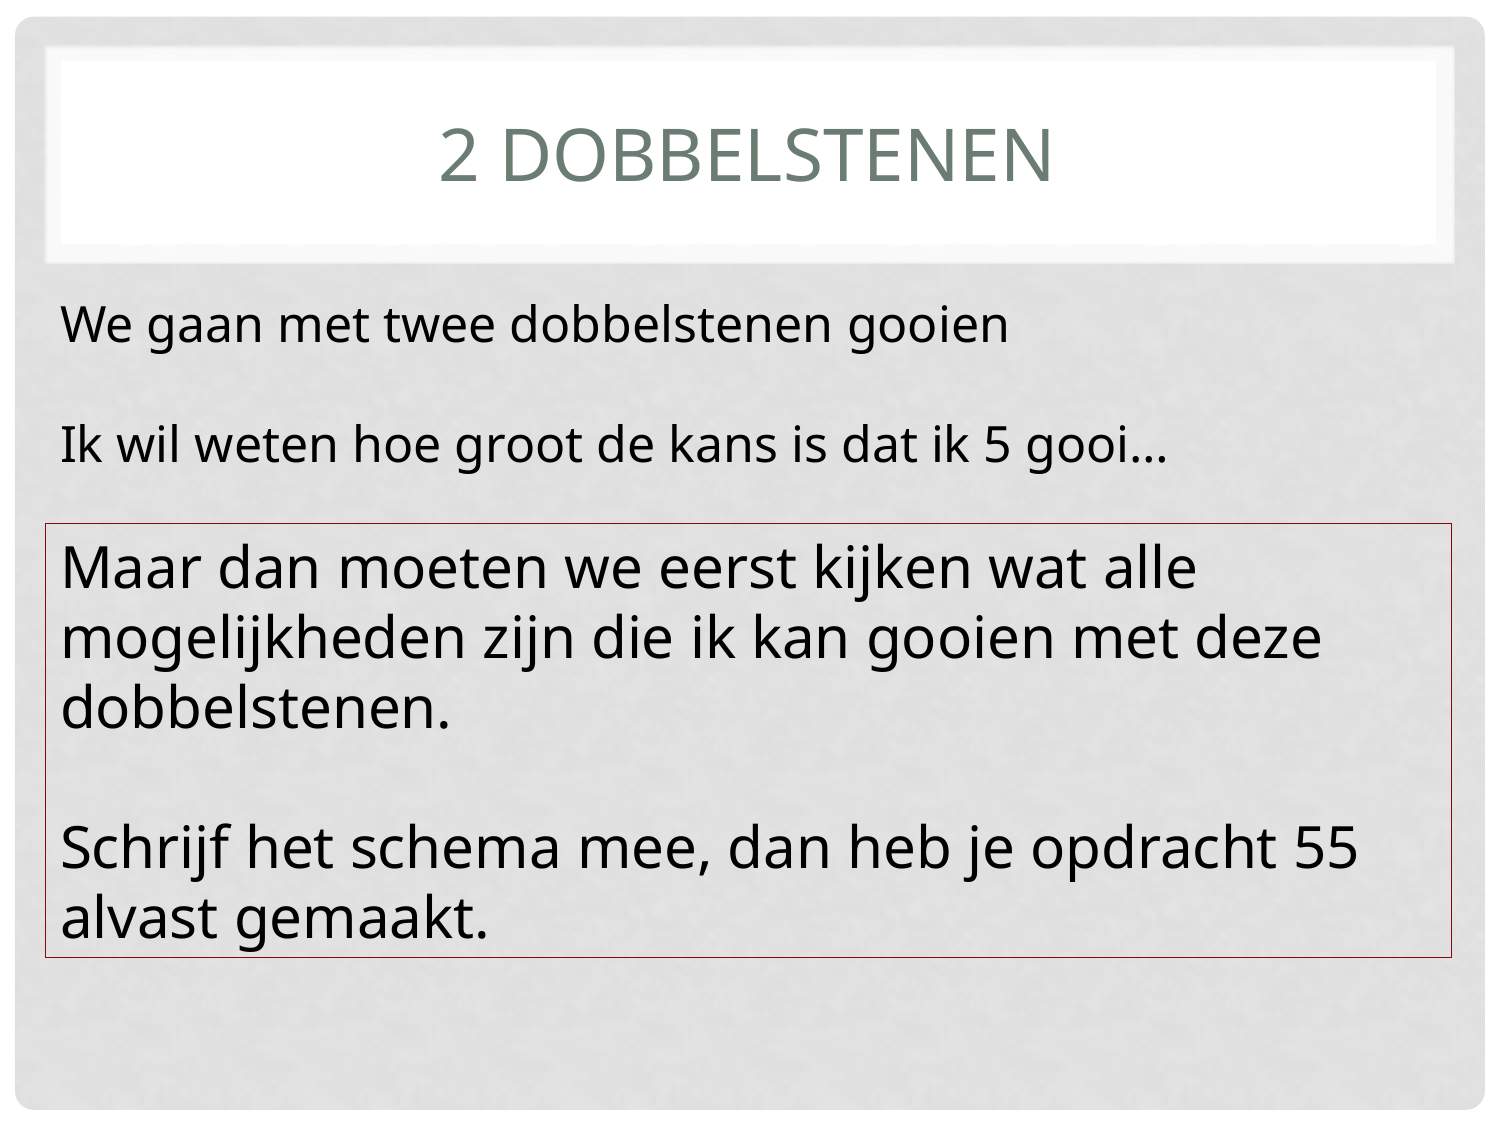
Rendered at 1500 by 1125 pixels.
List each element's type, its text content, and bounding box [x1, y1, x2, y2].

title 2 dobbelstenen [69, 66, 1425, 238]
text_box Maar dan moeten we eerst kijken wat alle mogelijkheden zijn die ik kan gooien met deze dobbelstenen. Schrijf het schema mee, dan heb je opdracht 55 alvast gemaakt. [45, 523, 1452, 958]
text_box We gaan met twee dobbelstenen gooien Ik wil weten hoe groot de kans is dat ik 5 gooi… [45, 285, 1452, 523]
